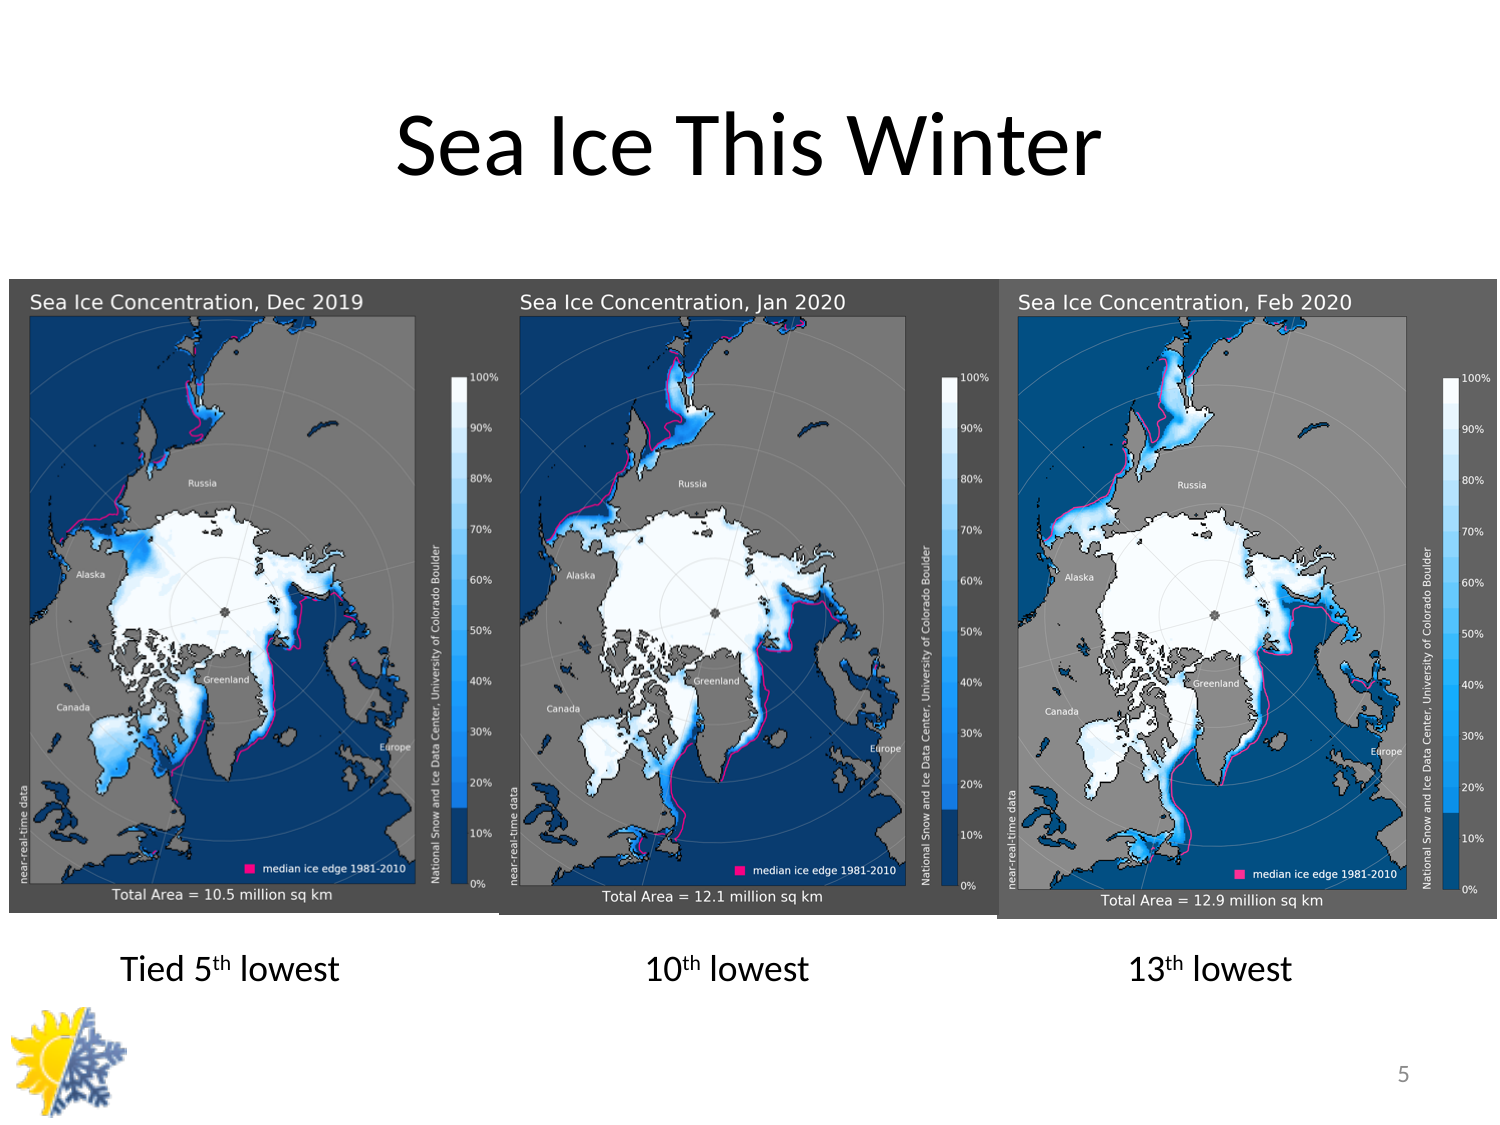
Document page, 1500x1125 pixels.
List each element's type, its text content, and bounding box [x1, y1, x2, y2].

title Sea Ice This Winter [75, 45, 1425, 233]
slide_number 5 [1074, 1042, 1425, 1103]
text_box 13th lowest [1112, 936, 1308, 997]
text_box Tied 5th lowest [105, 936, 356, 997]
picture [11, 1006, 127, 1118]
text_box 10th lowest [629, 936, 825, 997]
picture [9, 279, 1497, 920]
